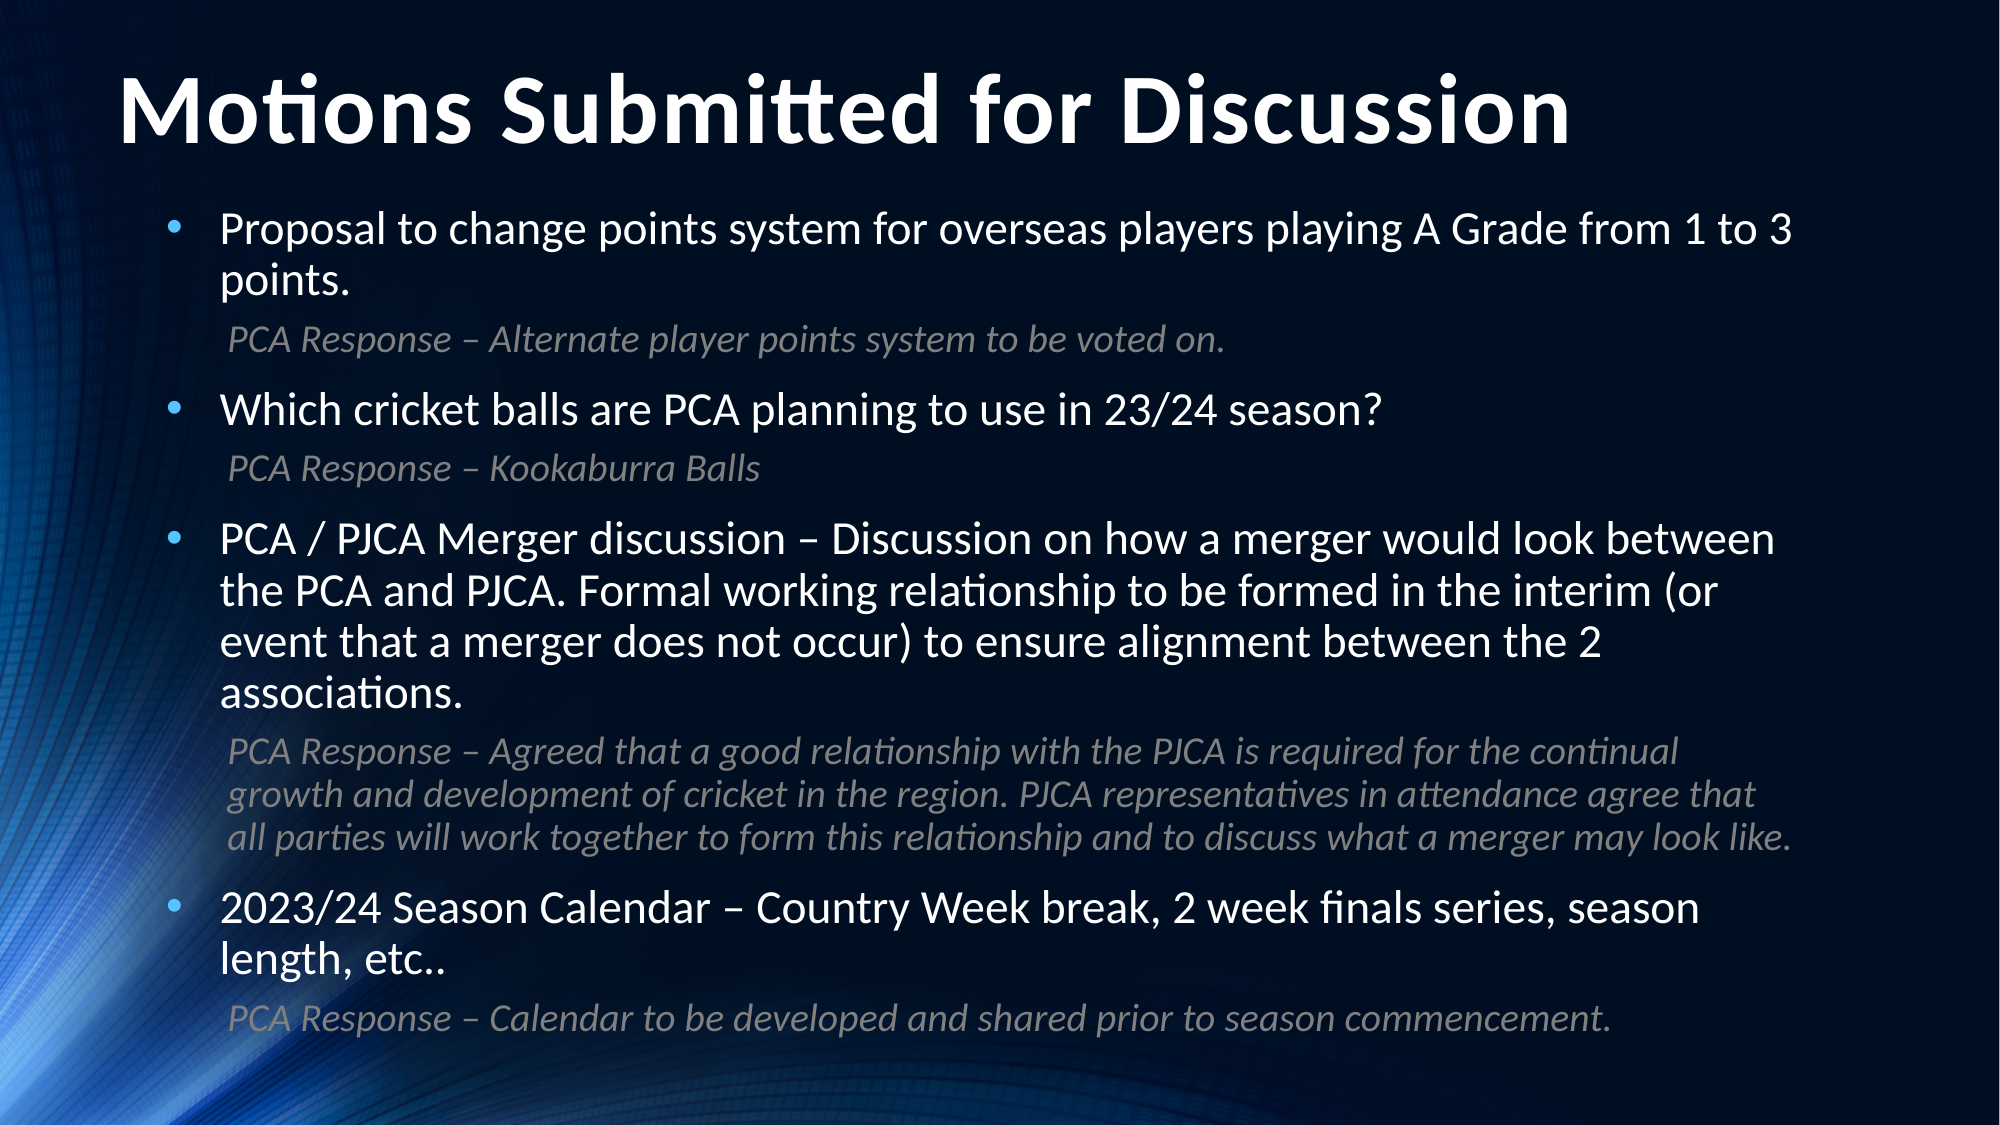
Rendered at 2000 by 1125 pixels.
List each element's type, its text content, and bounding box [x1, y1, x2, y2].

title Motions Submitted for Discussion [101, 62, 1815, 173]
picture [0, 0, 2000, 1125]
list Proposal to change points system for overseas players playing A Grade from 1 to 3 points. PCA Response – Alternate player points system to be voted on. Which cricket balls are PCA planning to use in 23/24 season? PCA Response – Kookaburra Balls PCA / PJCA Merger discussion – Discussion on how a merger would look between the PCA and PJCA. Formal working relationship to be formed in the interim (or event that a merger does not occur) to ensure alignment between the 2 associations. PCA Response – Agreed that a good relationship with the PJCA is required for the continual growth and development of cricket in the region. PJCA representatives in attendance agree that all parties will work together to form this relationship and to discuss what a merger may look like. 2023/24 Season Calendar – Country Week break, 2 week finals series, season length, etc.. PCA Response – Calendar to be developed and shared prior to season commencement. [113, 196, 1815, 1071]
